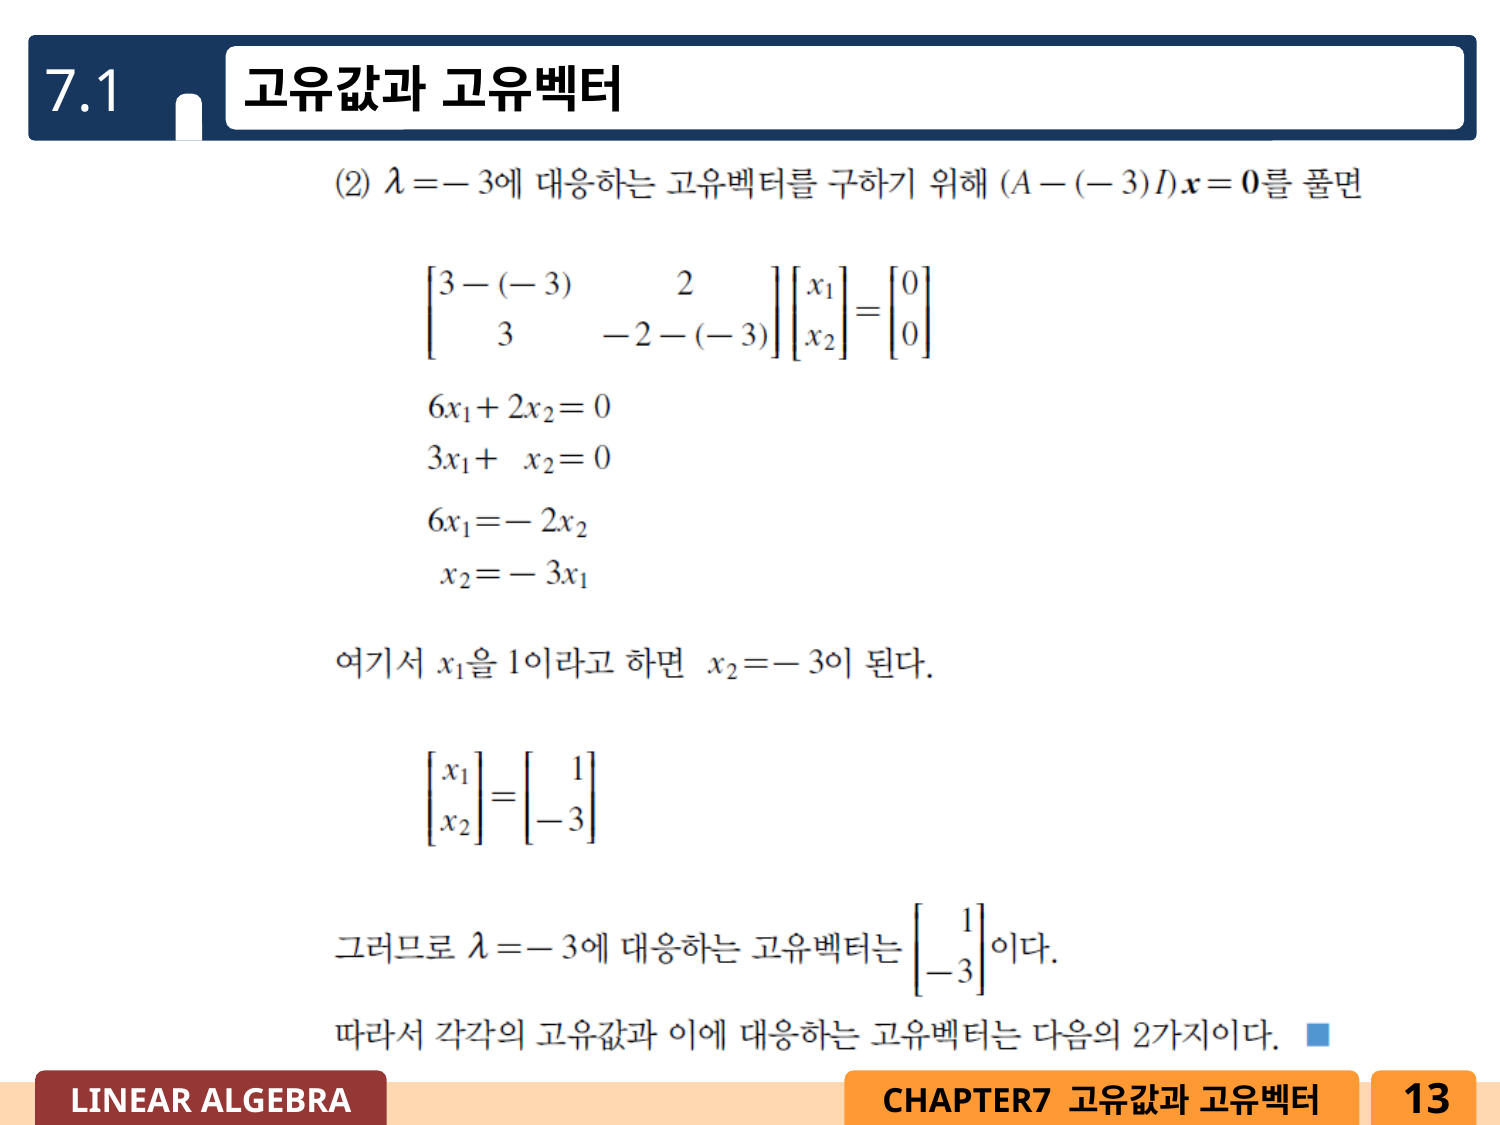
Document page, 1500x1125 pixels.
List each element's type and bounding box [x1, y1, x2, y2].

text_box [0, 1073, 1500, 1125]
picture [0, 150, 1500, 1069]
text_box [28, 34, 1477, 141]
